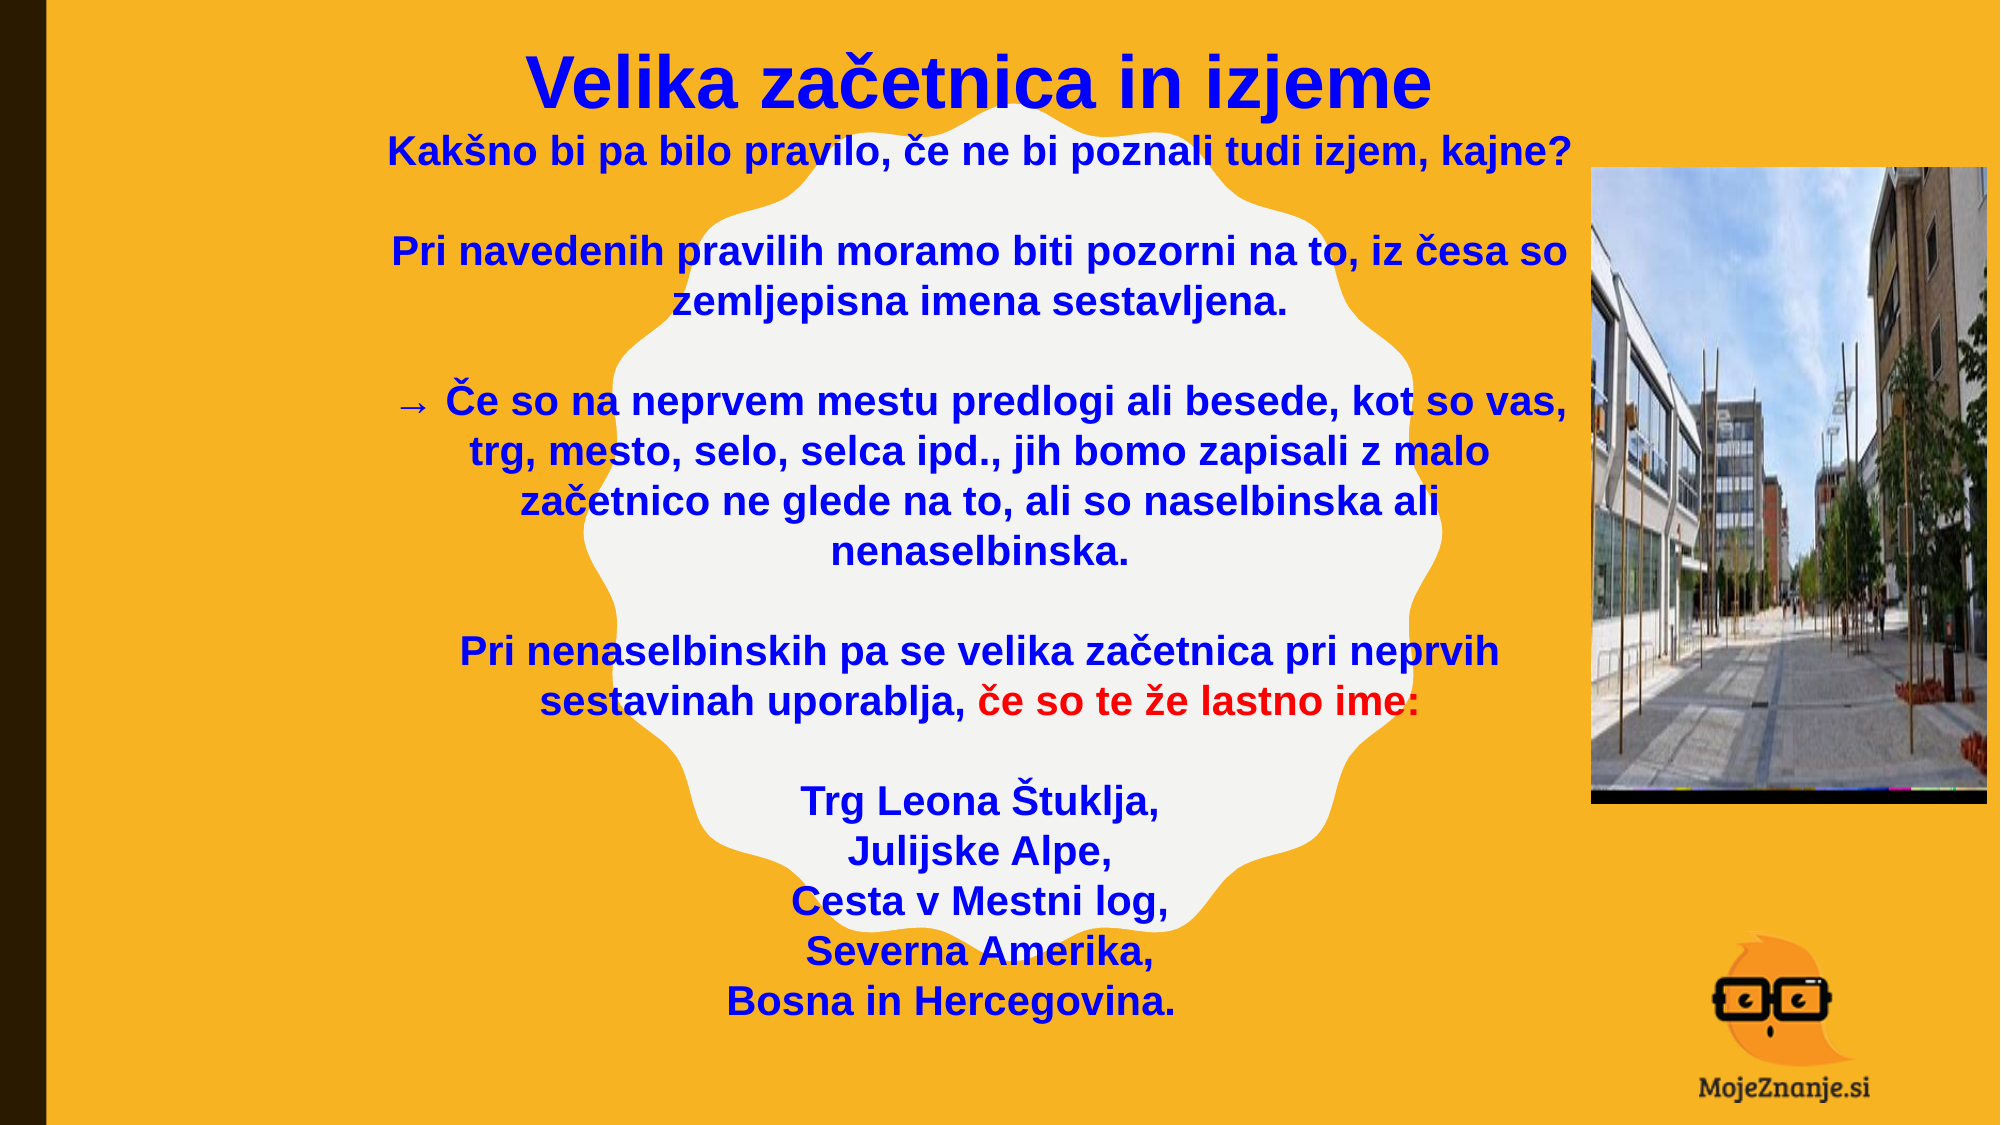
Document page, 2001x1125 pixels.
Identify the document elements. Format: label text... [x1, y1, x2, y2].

picture [1699, 930, 1870, 1103]
text_box Velika začetnica in izjeme Kakšno bi pa bilo pravilo, če ne bi poznali tudi izjem, kajne? Pri navedenih pravilih moramo biti pozorni na to, iz česa so zemljepisna imena sestavljena. → Če so na neprvem mestu predlogi ali besede, kot so vas, trg, mesto, selo, selca ipd., jih bomo zapisali z malo začetnico ne glede na to, ali so naselbinska ali nenaselbinska. Pri nenaselbinskih pa se velika začetnica pri neprvih sestavinah uporablja, če so te že lastno ime: Trg Leona Štuklja, Julijske Alpe, Cesta v Mestni log, Severna Amerika, Bosna in Hercegovina. [368, 26, 1592, 1032]
picture [1591, 167, 1987, 804]
